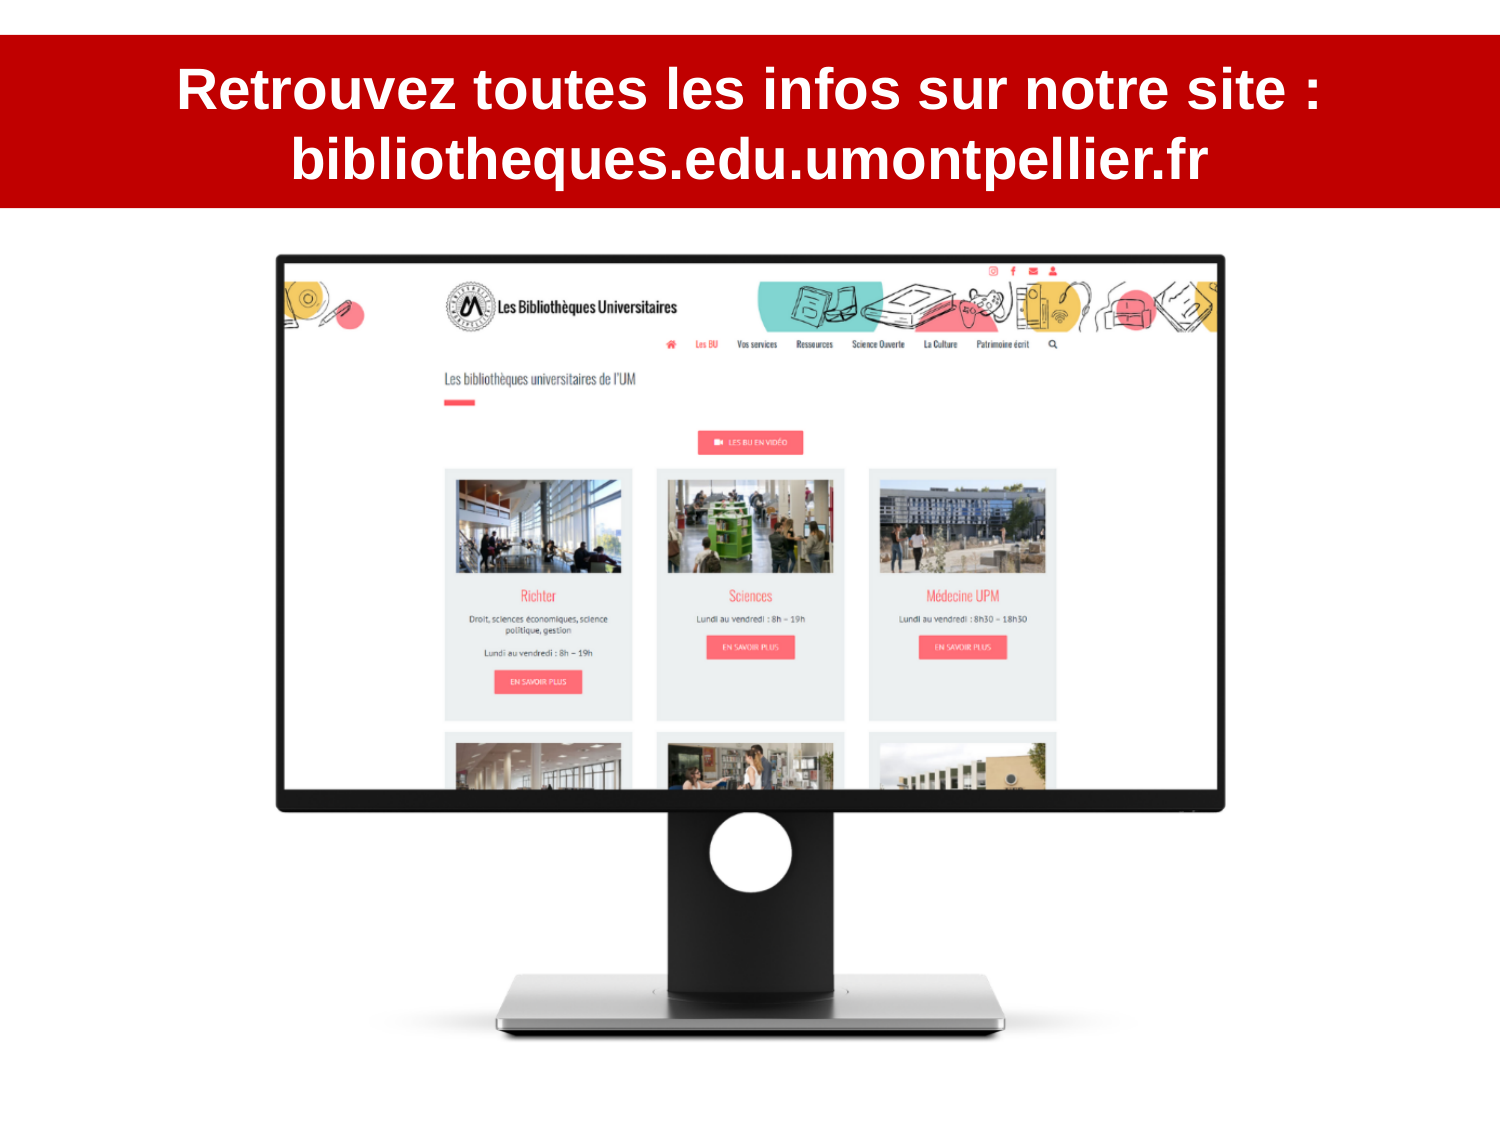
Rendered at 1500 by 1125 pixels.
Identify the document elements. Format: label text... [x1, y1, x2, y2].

title Retrouvez toutes les infos sur notre site : bibliotheques.edu.umontpellier.fr [0, 34, 1500, 209]
picture [35, 169, 1465, 1122]
